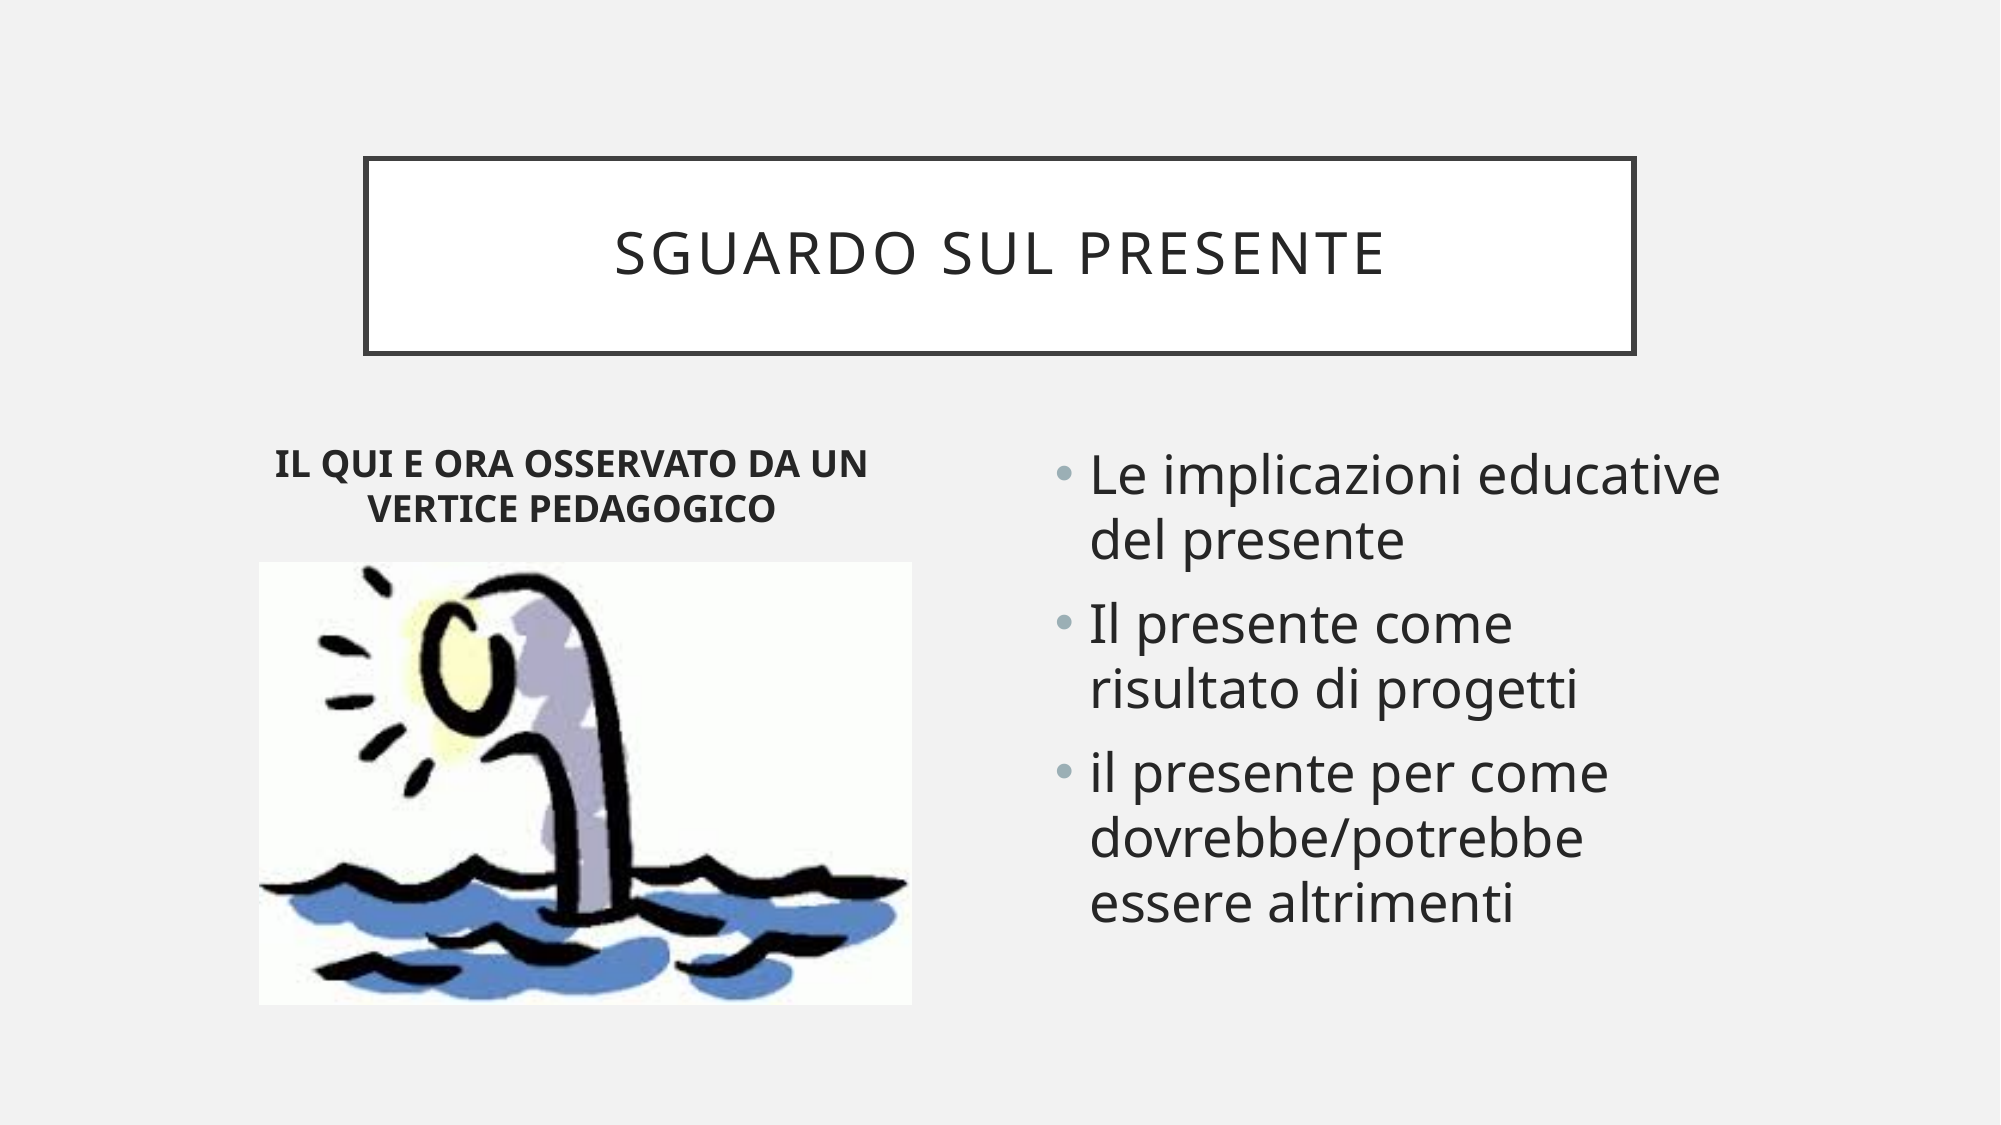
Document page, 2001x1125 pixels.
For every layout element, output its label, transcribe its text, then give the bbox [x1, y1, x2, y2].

picture [259, 562, 912, 1005]
list Le implicazioni educative del presente Il presente come risultato di progetti il presente per come dovrebbe/potrebbe essere altrimenti [1039, 432, 1741, 942]
title SGUARDO SUL PRESENTE [363, 156, 1637, 356]
list Il qui e ora osservato da un vertice pedagogico [184, 432, 961, 548]
